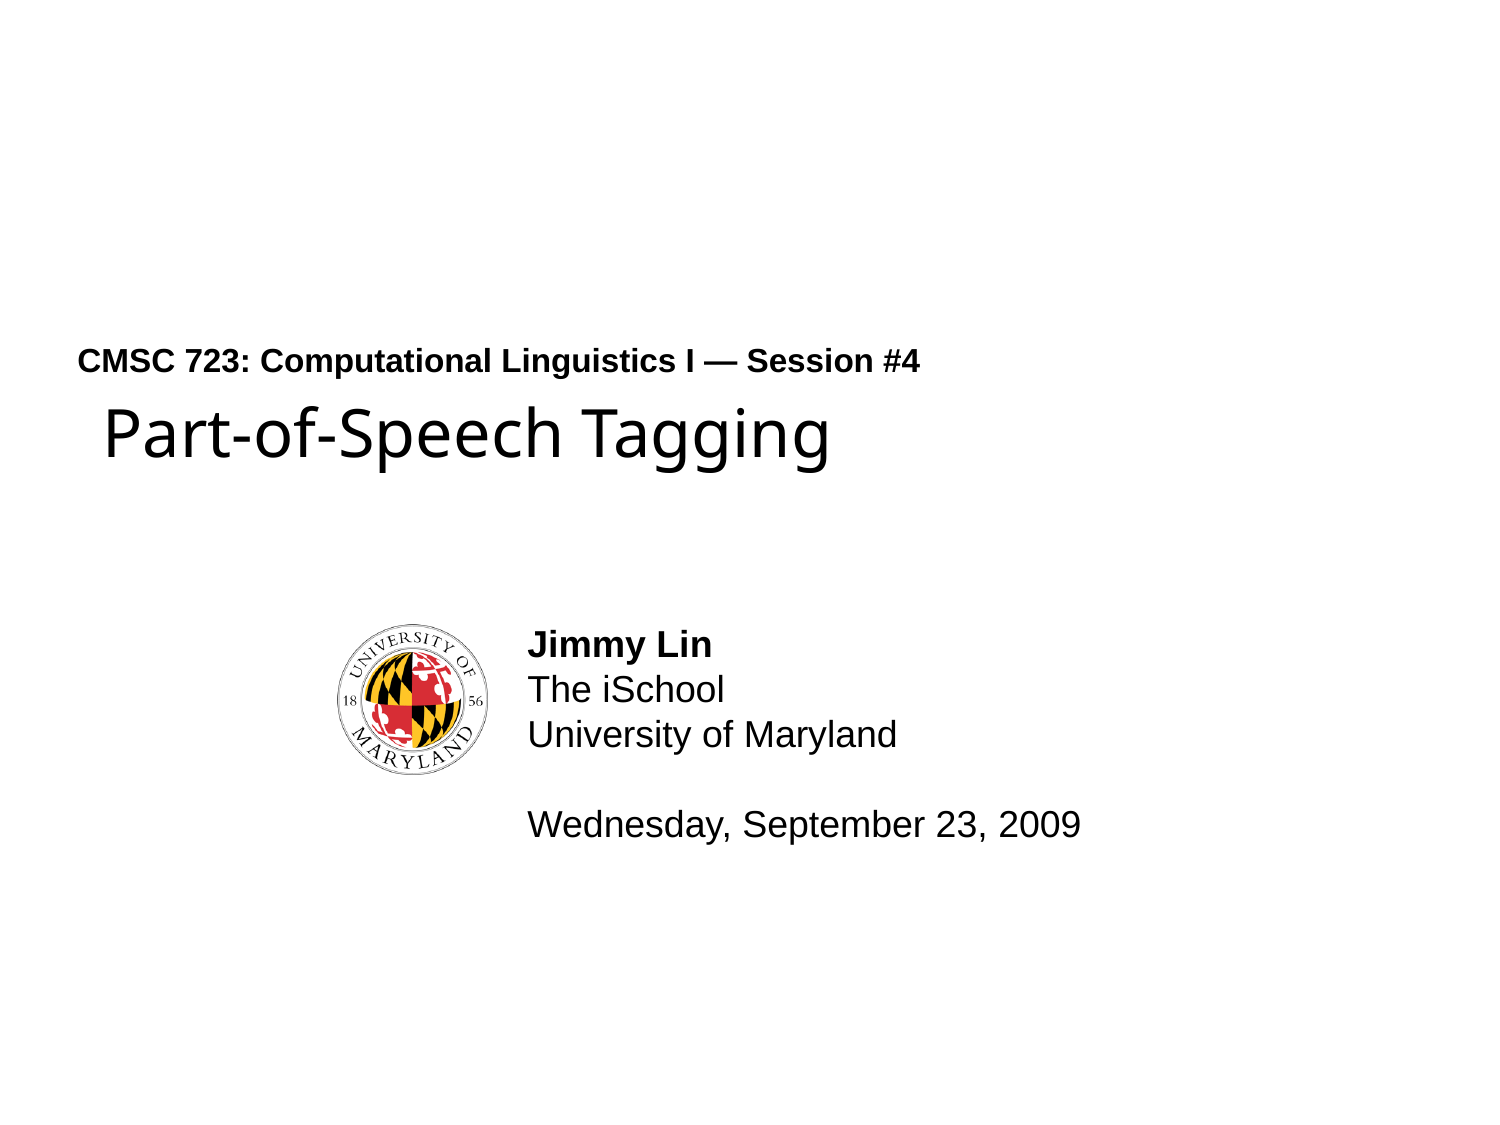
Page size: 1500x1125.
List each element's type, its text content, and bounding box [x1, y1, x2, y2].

picture [337, 624, 488, 776]
text_box Jimmy Lin The iSchool University of Maryland Wednesday, September 23, 2009 [512, 612, 1438, 938]
text_box Part-of-Speech Tagging [87, 287, 1450, 575]
text_box CMSC 723: Computational Linguistics I ― Session #4 [62, 331, 1263, 387]
